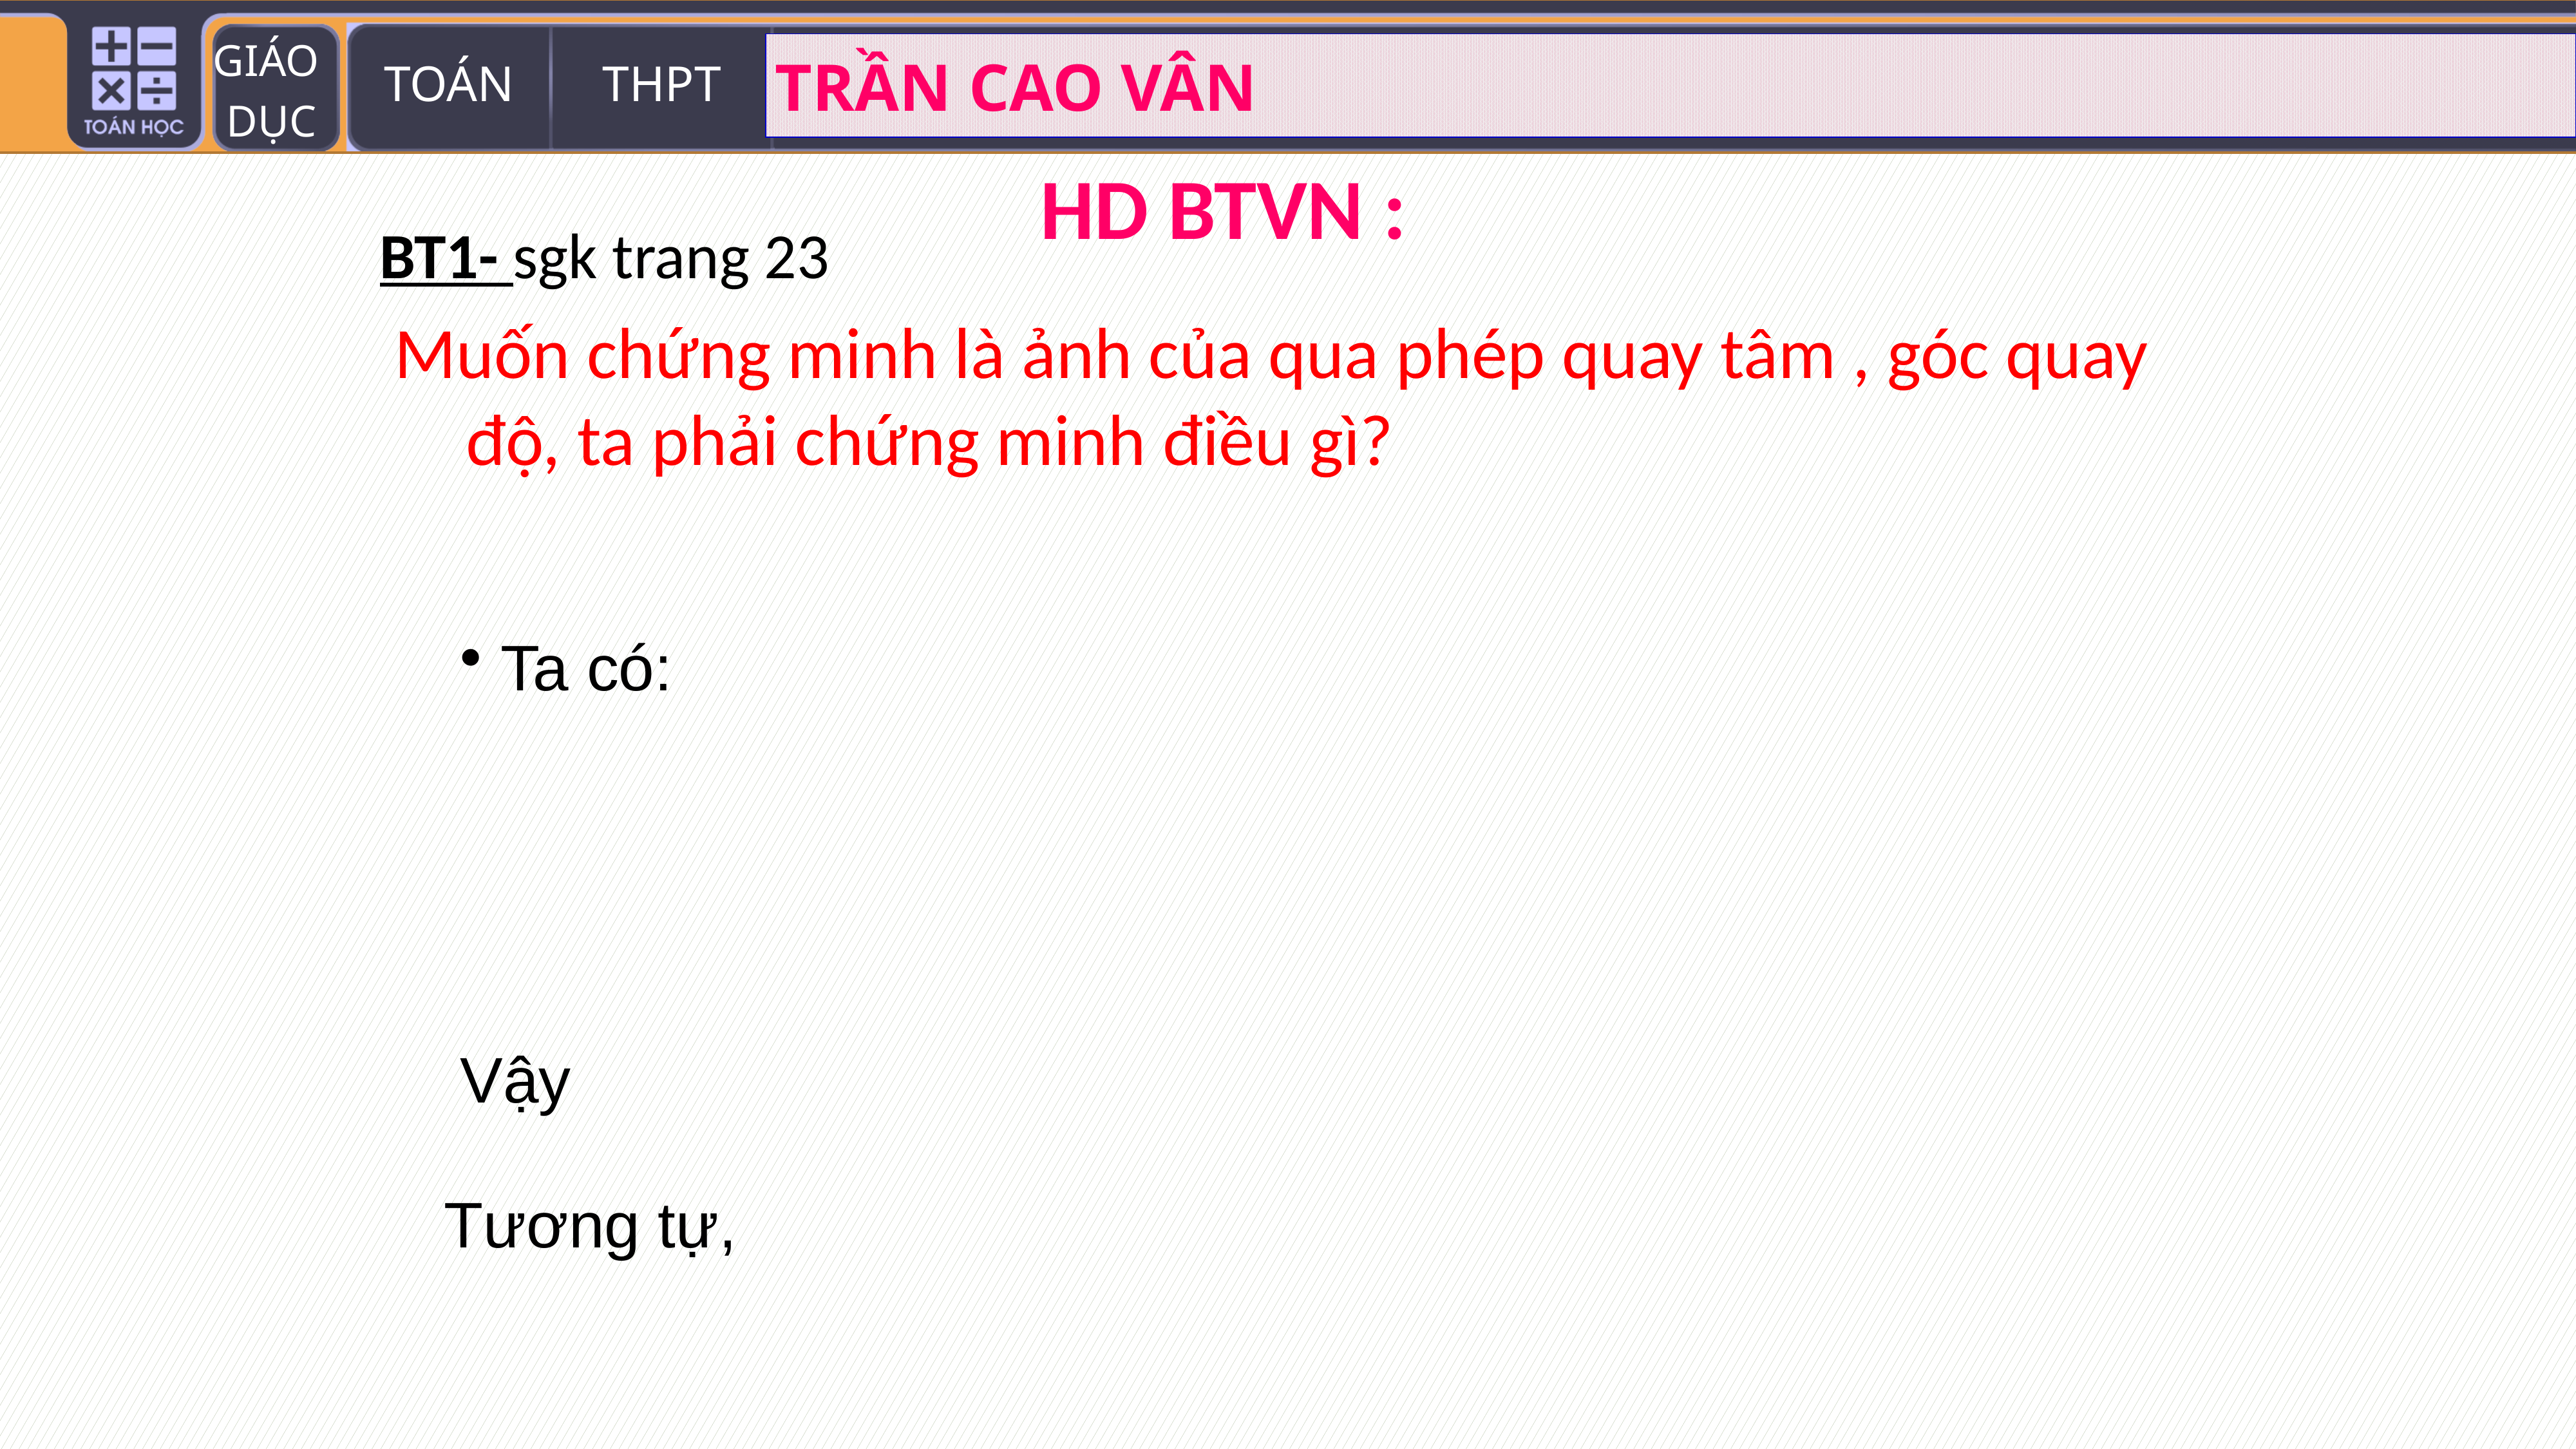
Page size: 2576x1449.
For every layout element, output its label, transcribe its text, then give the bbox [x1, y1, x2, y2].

title HD BTVN : [354, 148, 2093, 390]
